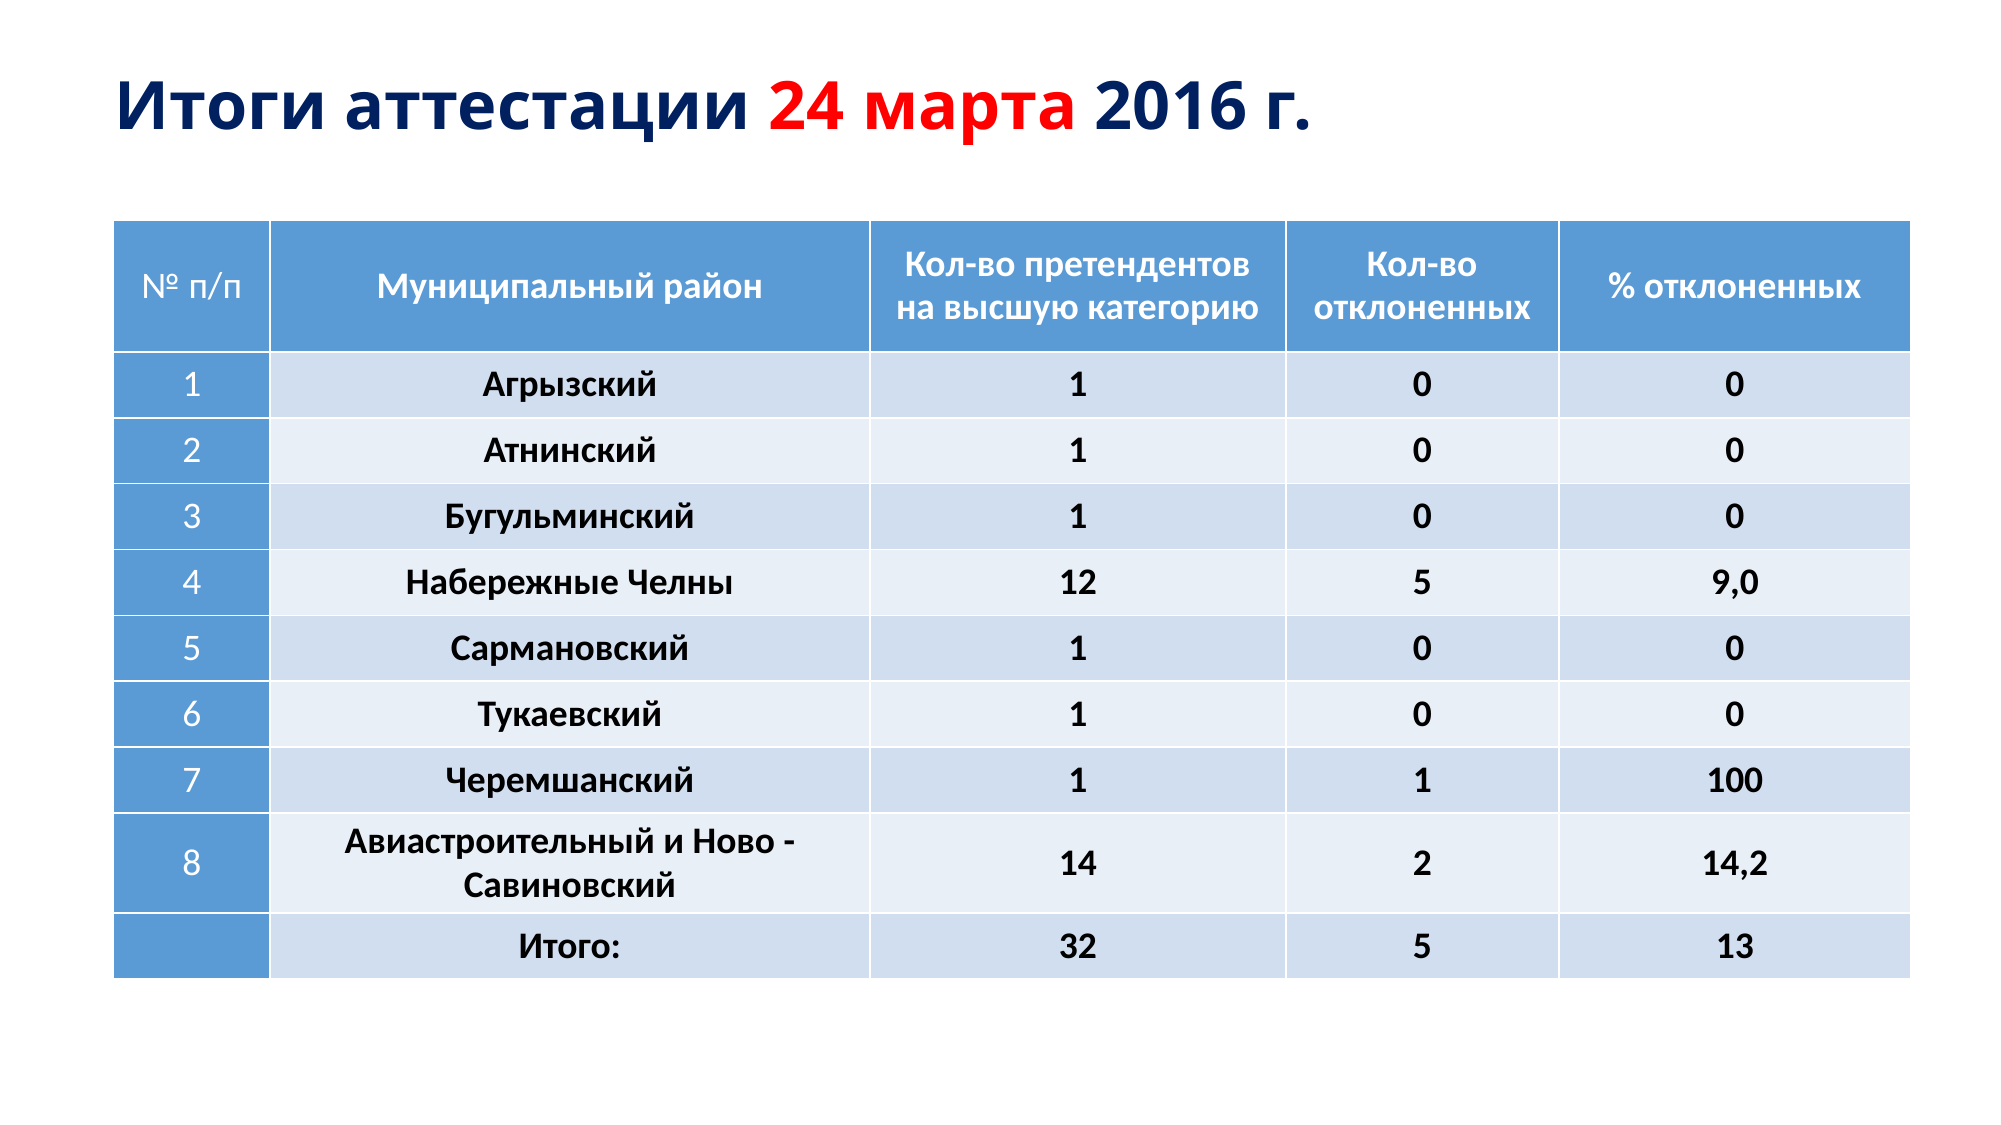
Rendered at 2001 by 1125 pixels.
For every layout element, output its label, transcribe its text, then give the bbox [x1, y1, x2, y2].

table_cell 1 [1287, 748, 1558, 812]
table_cell [114, 914, 269, 978]
table_cell 2 [114, 419, 269, 483]
table_cell 1 [871, 748, 1285, 812]
table_cell 2 [1287, 814, 1558, 912]
table_cell 0 [1287, 353, 1558, 417]
table_header № п/п [114, 221, 269, 351]
table_cell 1 [871, 616, 1285, 680]
table_cell 0 [1287, 419, 1558, 483]
table_cell 1 [114, 353, 269, 417]
table_cell Сармановский [271, 616, 869, 680]
table_header Муниципальный район [271, 221, 869, 351]
table_cell Итого: [271, 914, 869, 978]
table_cell 14,2 [1560, 814, 1910, 912]
table_cell 4 [114, 550, 269, 615]
table_cell Набережные Челны [271, 550, 869, 615]
table_cell 8 [114, 814, 269, 912]
table_cell 5 [1287, 550, 1558, 615]
table_cell 1 [871, 353, 1285, 417]
table_cell Авиастроительный и Ново - Савиновский [271, 814, 869, 912]
table_cell 0 [1560, 616, 1910, 680]
table_cell 5 [1287, 914, 1558, 978]
table_cell 32 [871, 914, 1285, 978]
table_cell 0 [1560, 484, 1910, 549]
table_cell 0 [1560, 353, 1910, 417]
table_cell 9,0 [1560, 550, 1910, 615]
table_cell 0 [1560, 682, 1910, 746]
table_cell 7 [114, 748, 269, 812]
title Итоги аттестации 24 марта 2016 г. [99, 45, 1900, 172]
table_header Кол-во отклоненных [1287, 221, 1558, 351]
table_cell Тукаевский [271, 682, 869, 746]
table_cell 3 [114, 484, 269, 549]
table_cell 6 [114, 682, 269, 746]
table_cell Агрызский [271, 353, 869, 417]
table_cell 5 [114, 616, 269, 680]
table_cell Бугульминский [271, 484, 869, 549]
table_cell Атнинский [271, 419, 869, 483]
table_cell 1 [871, 682, 1285, 746]
table_header Кол-во претендентов на высшую категорию [871, 221, 1285, 351]
table_cell 12 [871, 550, 1285, 615]
table_cell 13 [1560, 914, 1910, 978]
table_cell 1 [871, 484, 1285, 549]
table_header % отклоненных [1560, 221, 1910, 351]
table_cell 0 [1287, 484, 1558, 549]
table_cell 14 [871, 814, 1285, 912]
table_cell 1 [871, 419, 1285, 483]
table_cell 0 [1560, 419, 1910, 483]
table_cell 100 [1560, 748, 1910, 812]
table_cell 0 [1287, 616, 1558, 680]
table_cell 0 [1287, 682, 1558, 746]
table_cell Черемшанский [271, 748, 869, 812]
